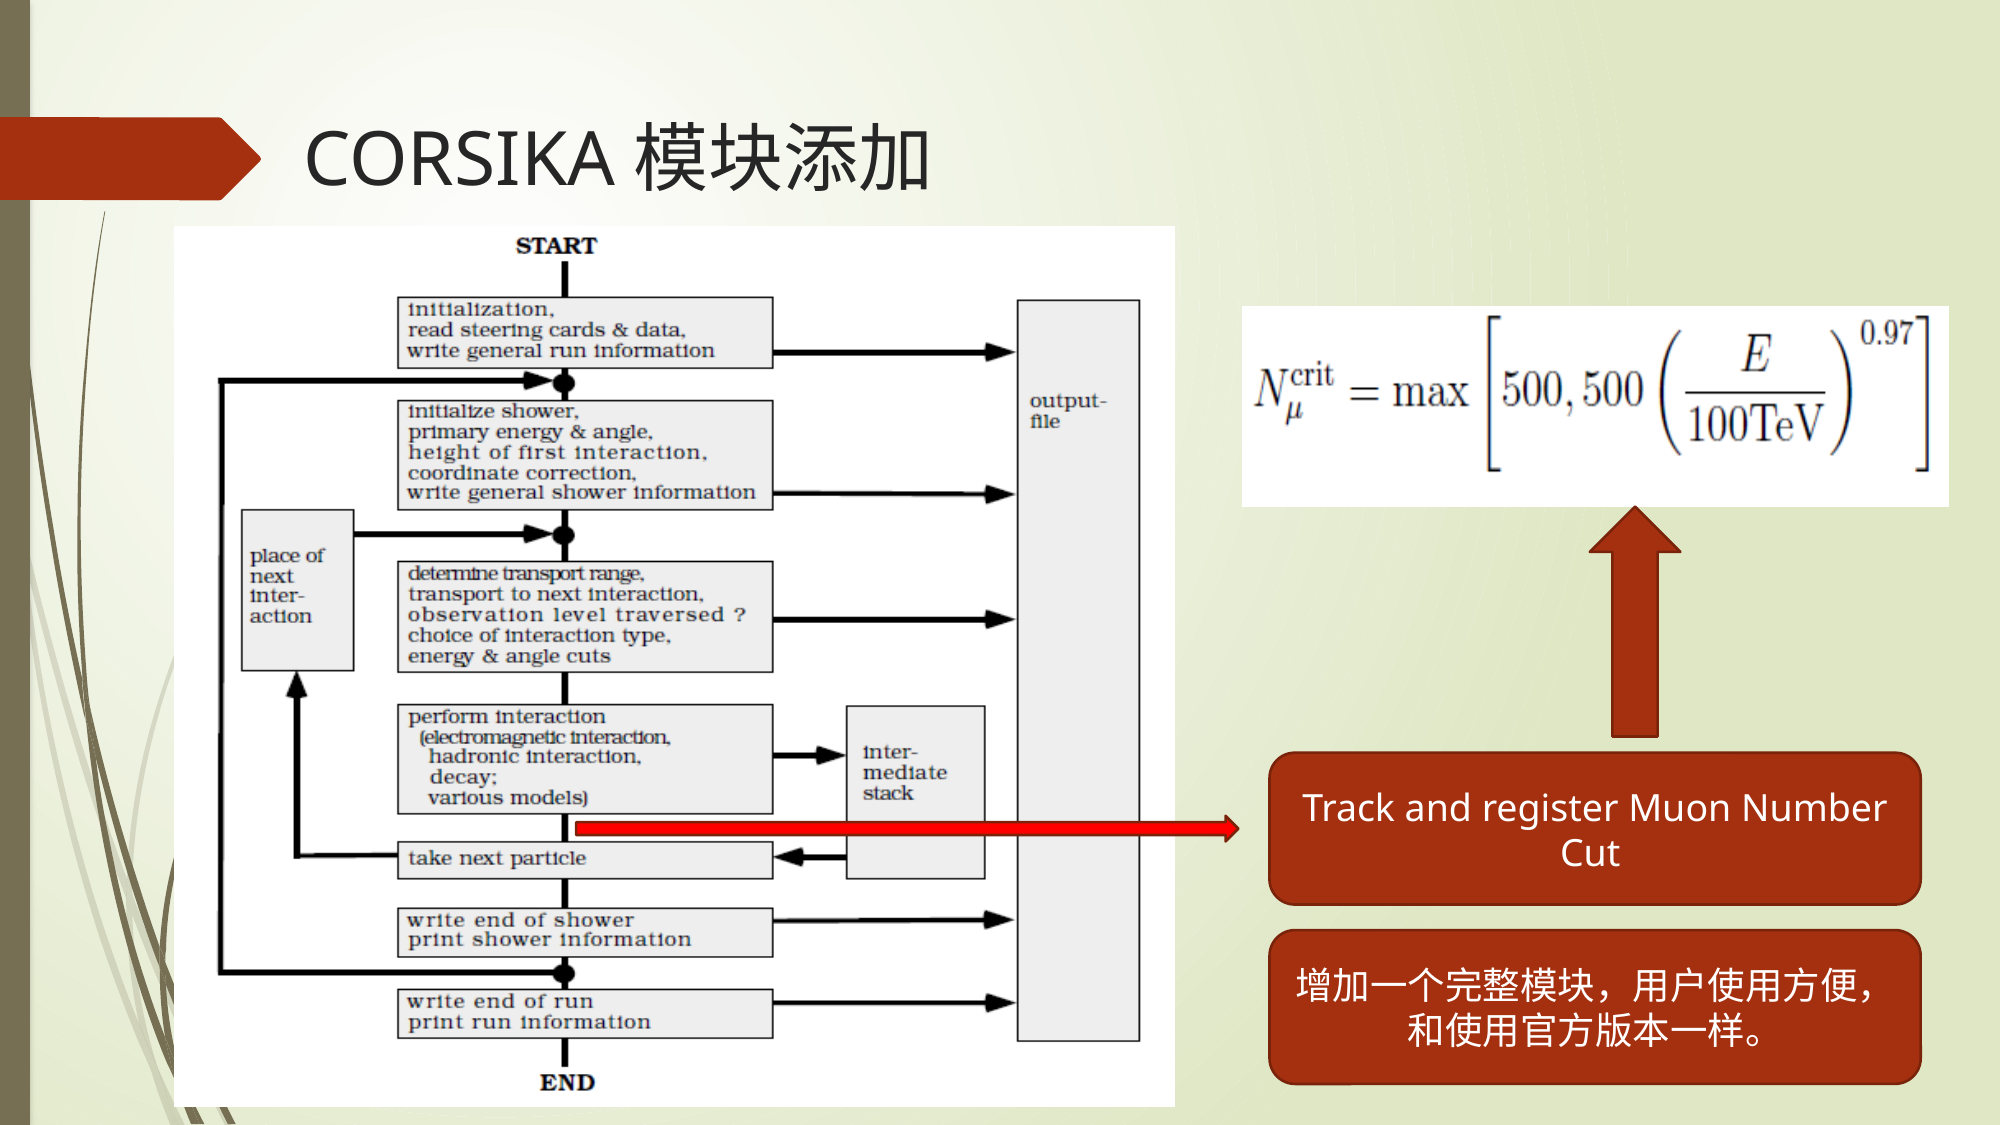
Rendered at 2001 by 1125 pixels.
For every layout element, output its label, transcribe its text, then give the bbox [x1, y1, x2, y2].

text_box [1588, 515, 1682, 738]
picture [1241, 306, 1949, 507]
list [173, 226, 1175, 1107]
text_box [1179, 814, 1240, 843]
text_box 增加一个完整模块，用户使用方便，和使用官方版本一样。 [1268, 928, 1923, 1086]
title CORSIKA模块添加 [288, 102, 1750, 313]
text_box Track and register Muon Number Cut [1268, 751, 1923, 906]
